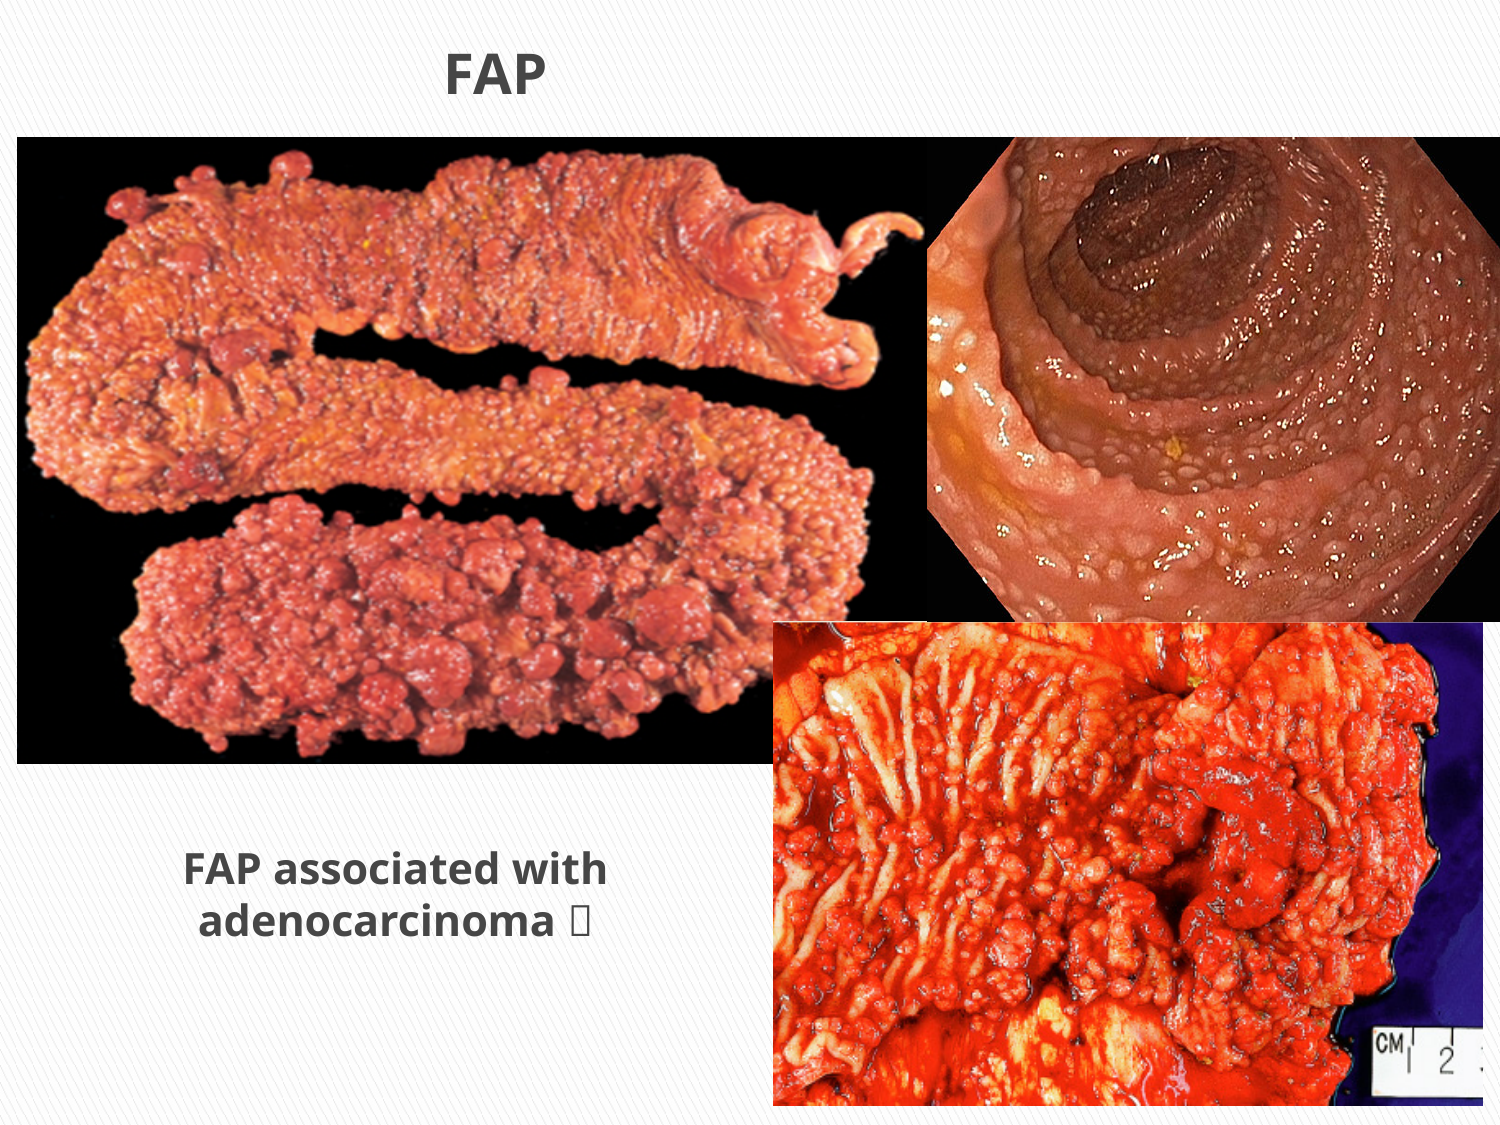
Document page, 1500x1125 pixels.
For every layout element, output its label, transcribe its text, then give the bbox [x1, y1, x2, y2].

title FAP [76, 30, 916, 114]
text_box FAP associated with adenocarcinoma  [29, 834, 762, 953]
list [17, 136, 926, 764]
picture [773, 136, 1500, 1107]
